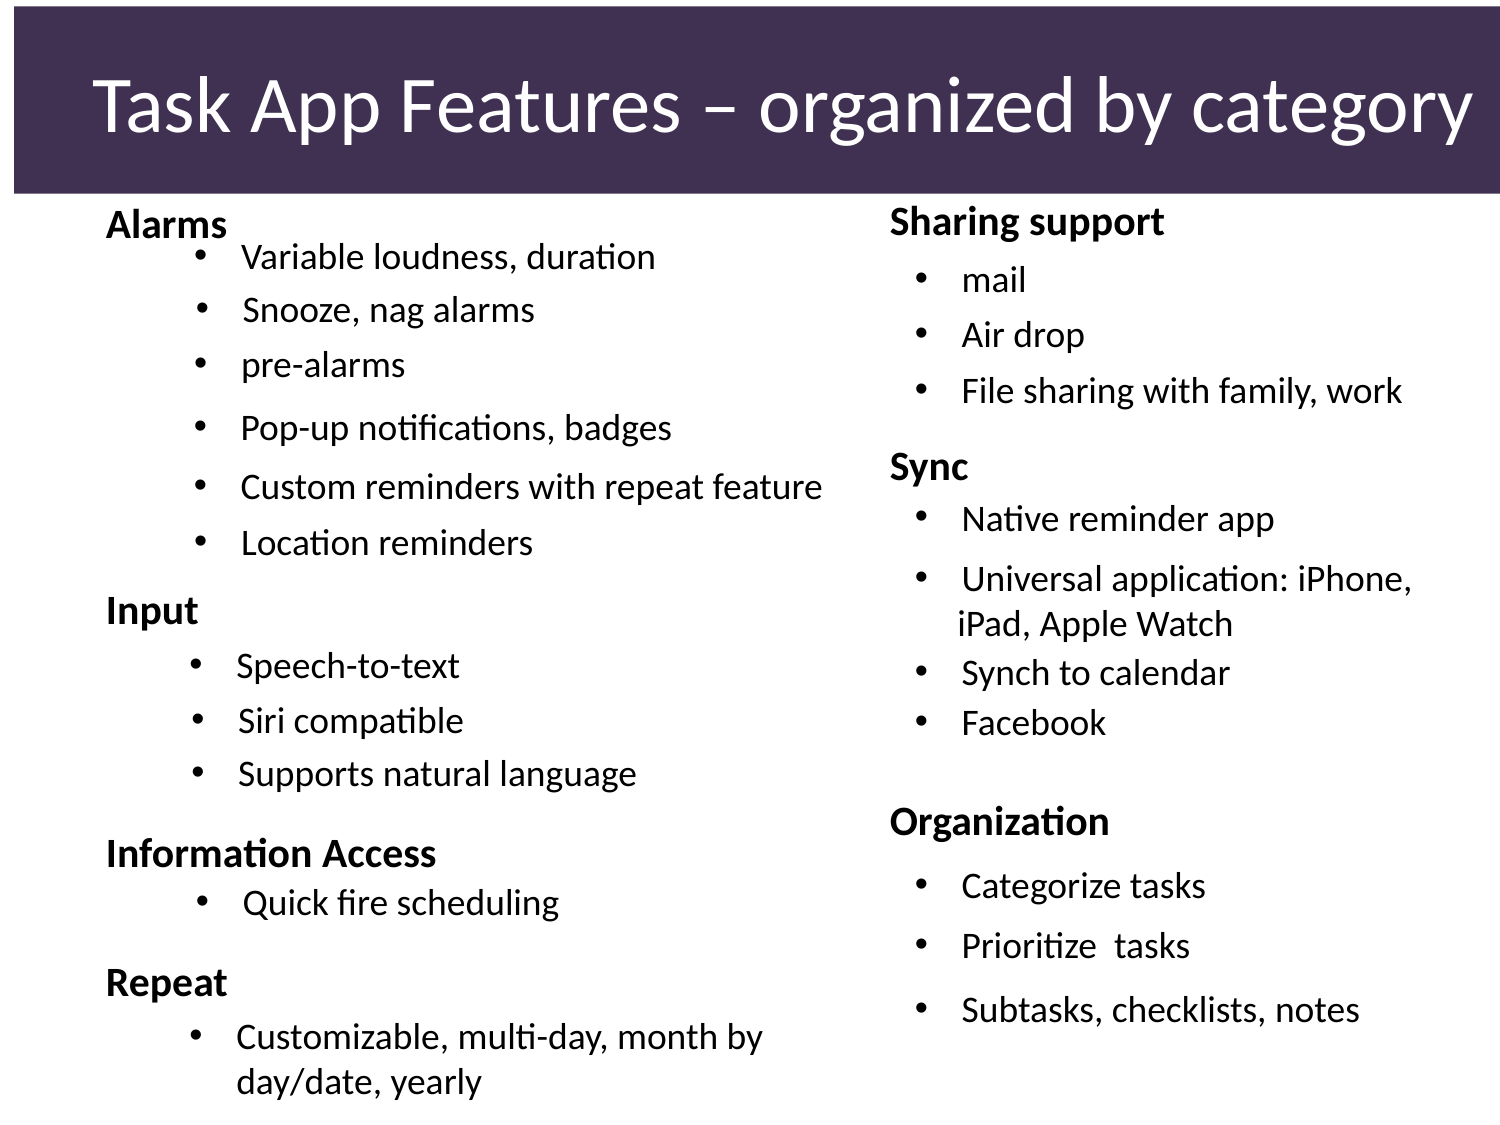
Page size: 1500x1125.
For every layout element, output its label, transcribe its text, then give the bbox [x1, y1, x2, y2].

text_box Siri compatible [176, 688, 681, 749]
text_box Customizable, multi-day, month by day/date, yearly [174, 1004, 842, 1110]
text_box Quick fire scheduling [181, 870, 685, 931]
text_box File sharing with family, work [900, 358, 1500, 419]
text_box Pop-up notifications, badges [178, 395, 715, 456]
text_box Information Access [91, 818, 595, 883]
text_box Universal application: iPhone, iPad, Apple Watch [900, 546, 1500, 640]
text_box Prioritize tasks [900, 913, 1500, 973]
text_box Alarms [91, 189, 595, 255]
title Task App Features – organized by category [14, 6, 1500, 194]
text_box Supports natural language [176, 749, 681, 802]
text_box Sharing support [875, 186, 1500, 251]
text_box Custom reminders with repeat feature [178, 454, 900, 515]
text_box Air drop [900, 302, 1500, 358]
text_box mail [900, 247, 1500, 302]
text_box pre-alarms [179, 332, 716, 392]
text_box Variable loudness, duration [179, 224, 716, 285]
text_box Location reminders [179, 515, 716, 571]
text_box Input [91, 575, 595, 641]
text_box Facebook [900, 690, 1500, 751]
text_box Repeat [91, 947, 595, 1013]
text_box Organization [875, 786, 1500, 852]
text_box Snooze, nag alarms [181, 277, 717, 338]
text_box Native reminder app [900, 486, 1500, 546]
text_box Speech-to-text [174, 633, 679, 694]
text_box Categorize tasks [900, 853, 1500, 913]
text_box Synch to calendar [900, 640, 1500, 690]
text_box Sync [875, 431, 1500, 497]
text_box Subtasks, checklists, notes [900, 977, 1500, 1037]
